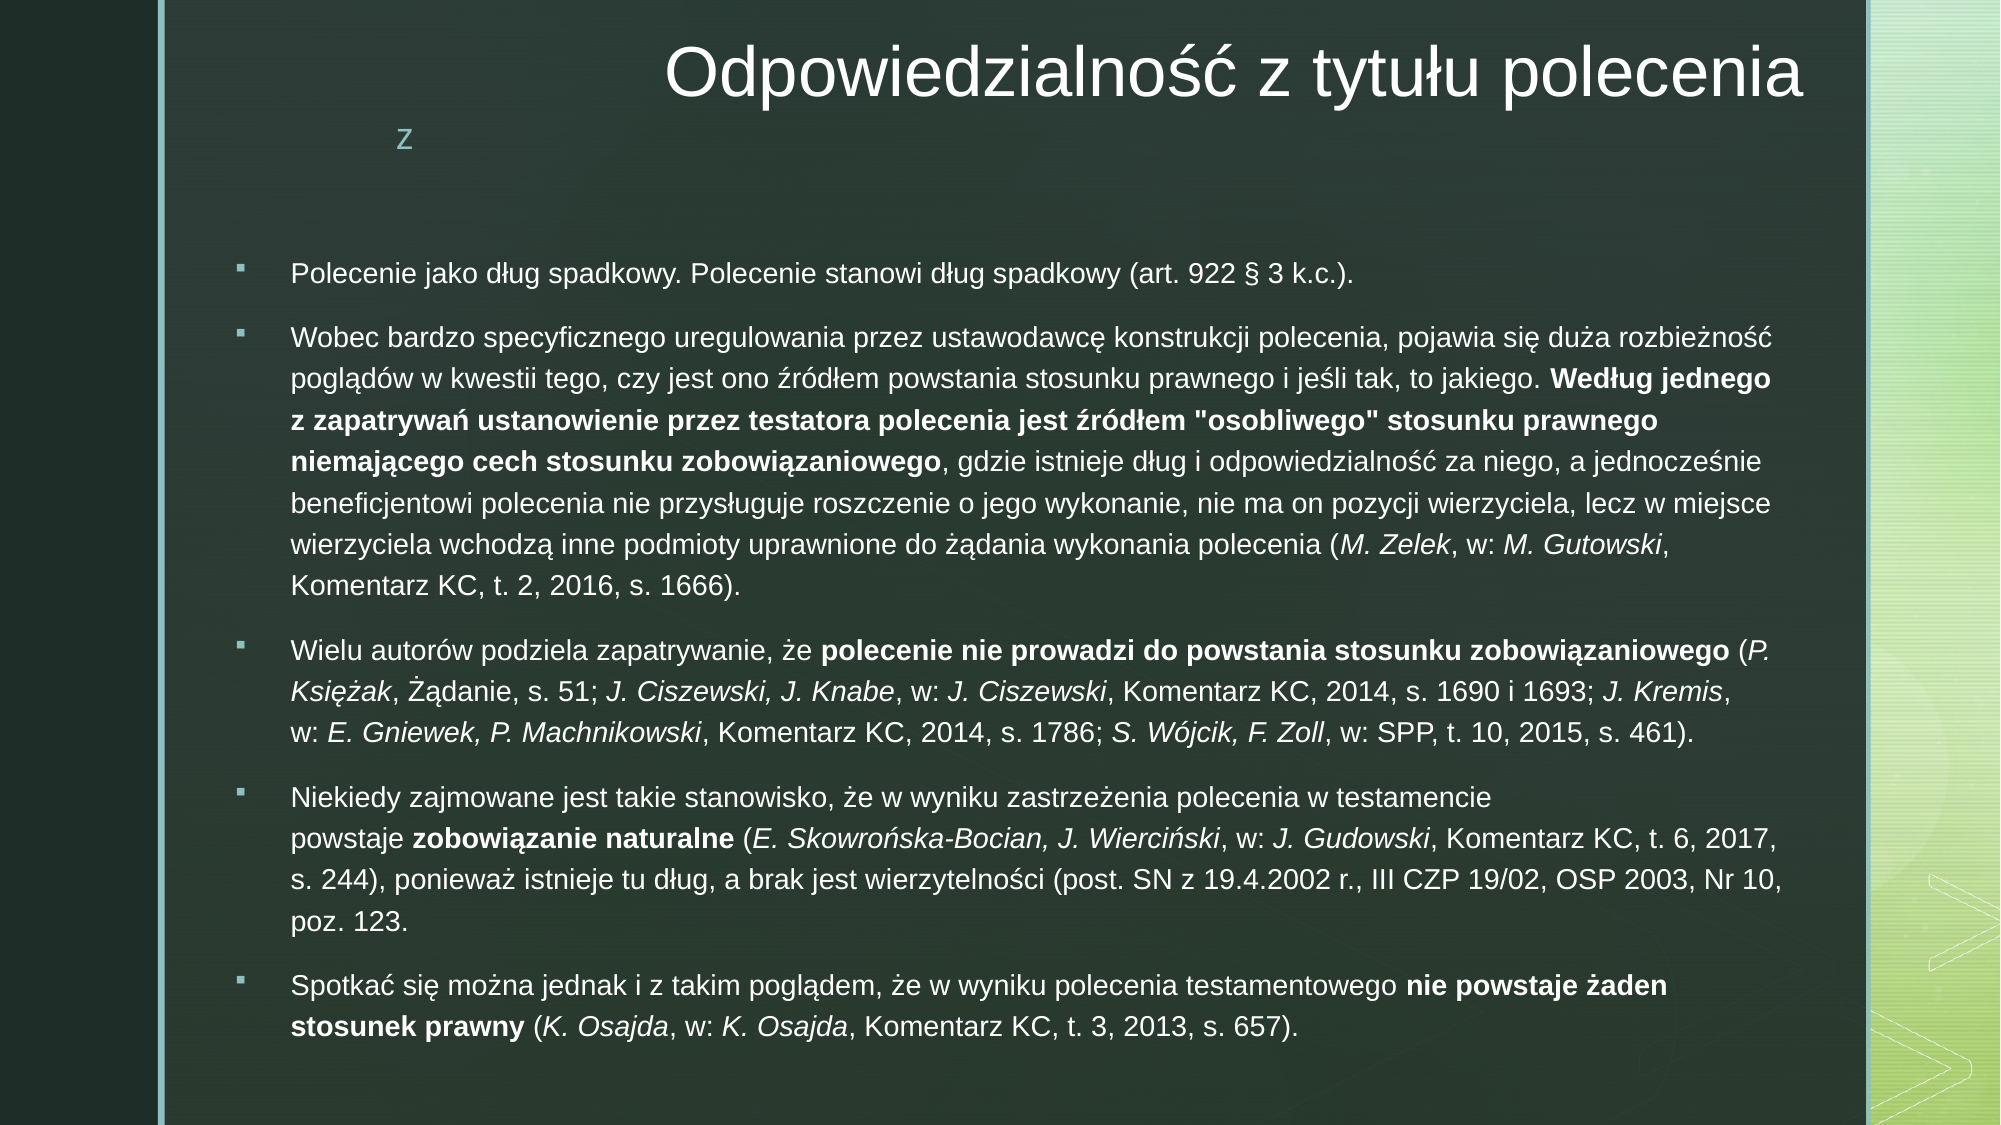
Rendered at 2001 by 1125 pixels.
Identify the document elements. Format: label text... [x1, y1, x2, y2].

picture [1871, 0, 2001, 1125]
list Polecenie jako dług spadkowy. Polecenie stanowi dług spadkowy (art. 922 § 3 k.c.). Wobec bardzo specyficznego uregulowania przez ustawodawcę konstrukcji polecenia, pojawia się duża rozbieżność poglądów w kwestii tego, czy jest ono źródłem powstania stosunku prawnego i jeśli tak, to jakiego. Według jednego z zapatrywań ustanowienie przez testatora polecenia jest źródłem "osobliwego" stosunku prawnego niemającego cech stosunku zobowiązaniowego, gdzie istnieje dług i odpowiedzialność za niego, a jednocześnie beneficjentowi polecenia nie przysługuje roszczenie o jego wykonanie, nie ma on pozycji wierzyciela, lecz w miejsce wierzyciela wchodzą inne podmioty uprawnione do żądania wykonania polecenia (M. Zelek, w: M. Gutowski, Komentarz KC, t. 2, 2016, s. 1666). Wielu autorów podziela zapatrywanie, że polecenie nie prowadzi do powstania stosunku zobowiązaniowego (P. Księżak, Żądanie, s. 51; J. Ciszewski, J. Knabe, w: J. Ciszewski, Komentarz KC, 2014, s. 1690 i 1693; J. Kremis, w: E. Gniewek, P. Machnikowski, Komentarz KC, 2014, s. 1786; S. Wójcik, F. Zoll, w: SPP, t. 10, 2015, s. 461). Niekiedy zajmowane jest takie stanowisko, że w wyniku zastrzeżenia polecenia w testamencie powstaje zobowiązanie naturalne (E. Skowrońska-Bocian, J. Wierciński, w: J. Gudowski, Komentarz KC, t. 6, 2017, s. 244), ponieważ istnieje tu dług, a brak jest wierzytelności (post. SN z 19.4.2002 r., III CZP 19/02, OSP 2003, Nr 10, poz. 123. Spotkać się można jednak i z takim poglądem, że w wyniku polecenia testamentowego nie powstaje żaden stosunek prawny (K. Osajda, w: K. Osajda, Komentarz KC, t. 3, 2013, s. 657). [219, 240, 1809, 1098]
title Odpowiedzialność z tytułu polecenia [514, 27, 1820, 205]
